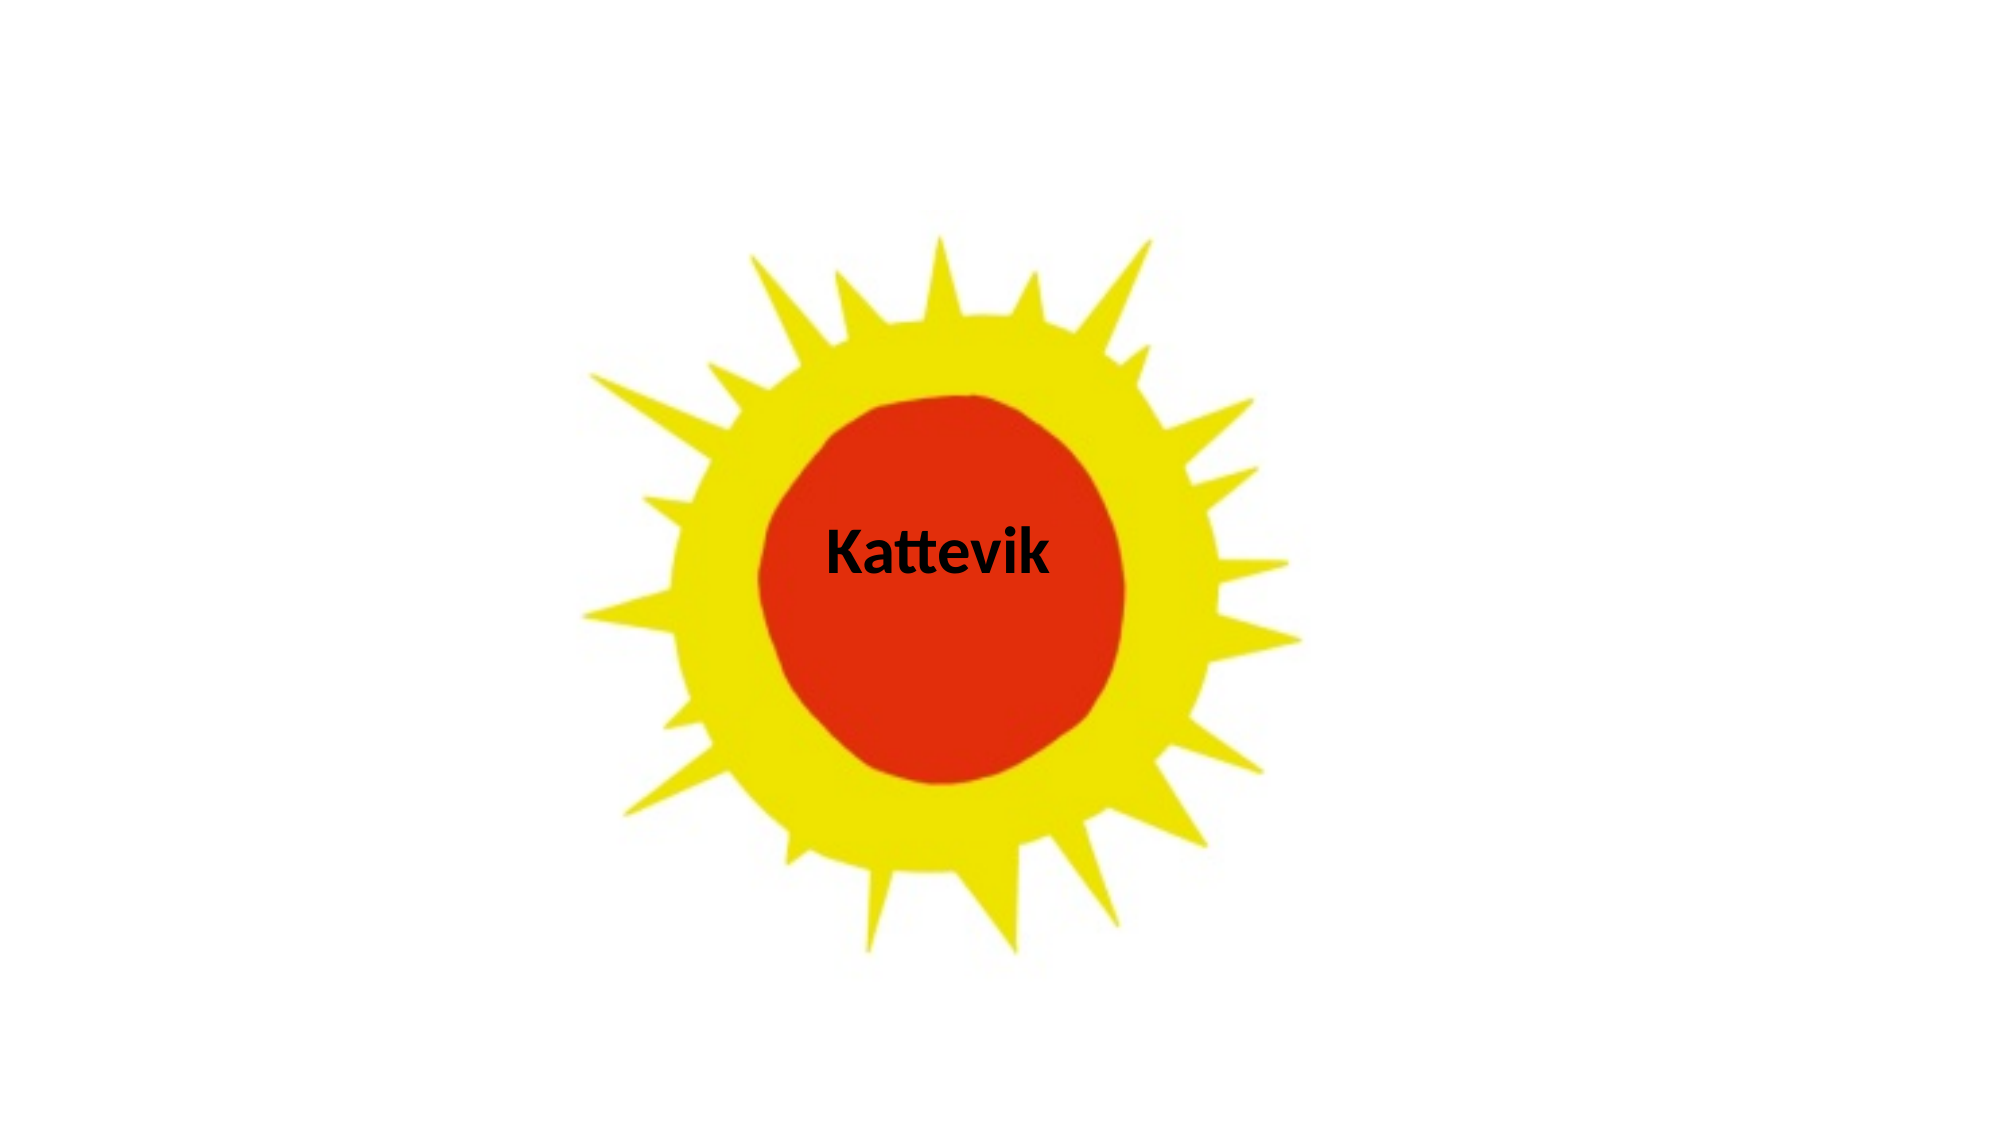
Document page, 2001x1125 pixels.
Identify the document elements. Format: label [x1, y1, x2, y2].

text_box [535, 210, 1343, 1024]
